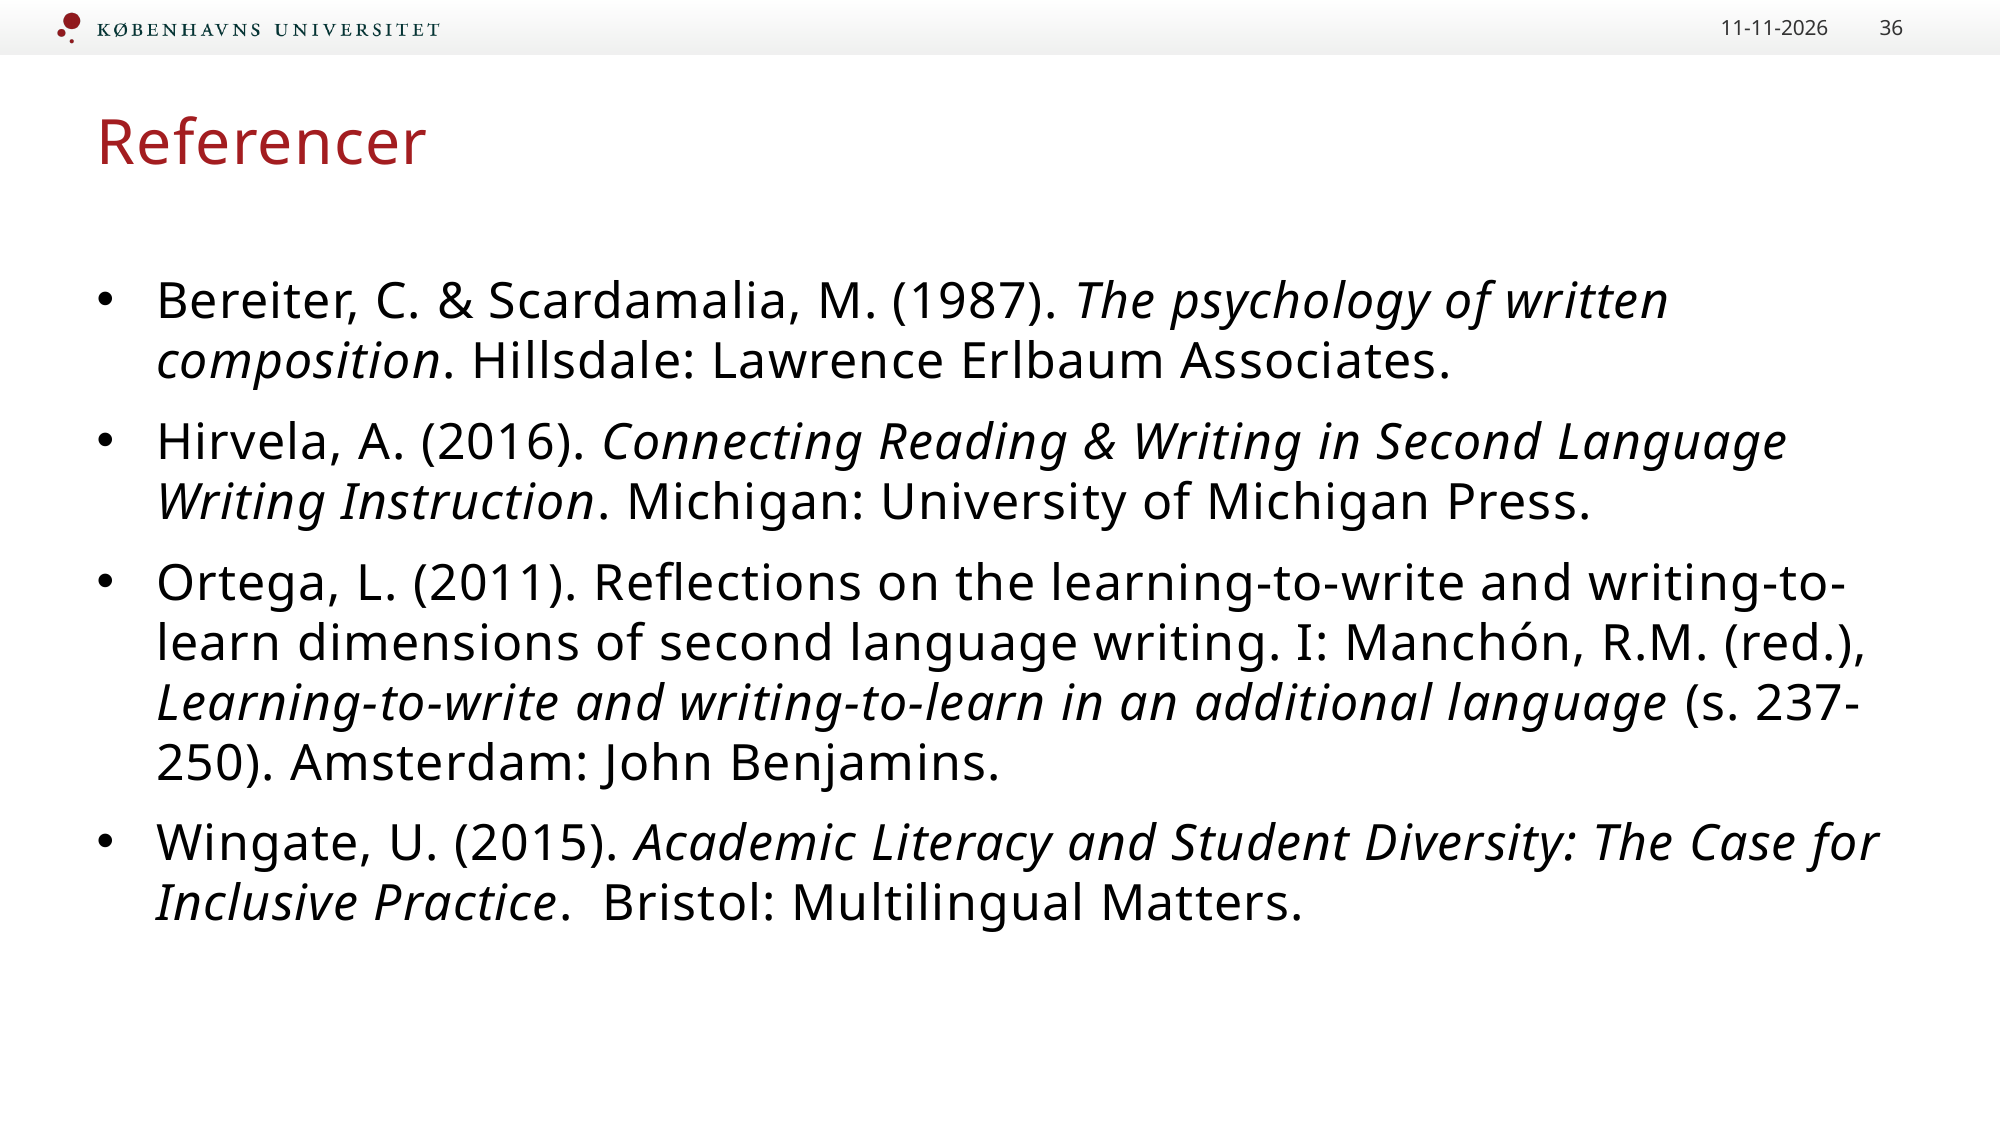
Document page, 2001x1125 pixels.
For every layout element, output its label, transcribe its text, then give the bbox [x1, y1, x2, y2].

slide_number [1694, 14, 1829, 43]
title Referencer [96, 101, 1904, 244]
picture [91, 15, 476, 42]
slide_number 36 [1840, 14, 1904, 43]
list Bereiter, C. & Scardamalia, M. (1987). The psychology of written composition. Hillsdale: Lawrence Erlbaum Associates. Hirvela, A. (2016). Connecting Reading & Writing in Second Language Writing Instruction. Michigan: University of Michigan Press. Ortega, L. (2011). Reflections on the learning-to-write and writing-to-learn dimensions of second language writing. I: Manchón, R.M. (red.), Learning-to-write and writing-to-learn in an additional language (s. 237-250). Amsterdam: John Benjamins. Wingate, U. (2015). Academic Literacy and Student Diversity: The Case for Inclusive Practice. Bristol: Multilingual Matters. [96, 268, 1904, 1036]
